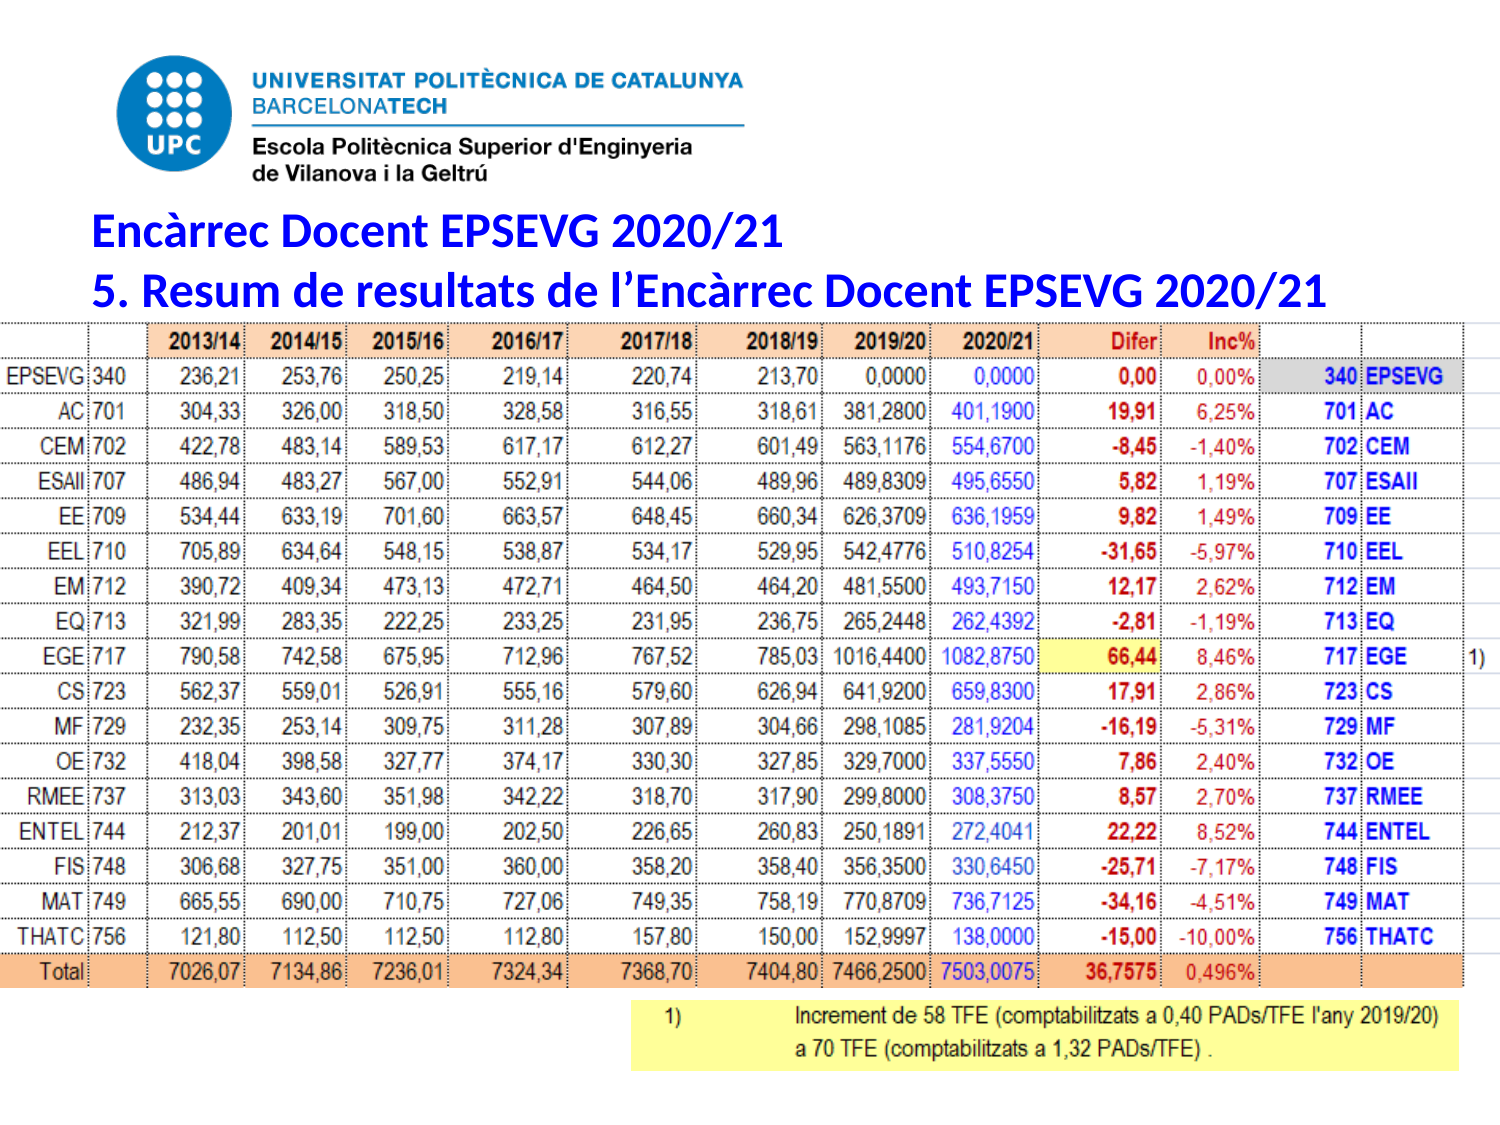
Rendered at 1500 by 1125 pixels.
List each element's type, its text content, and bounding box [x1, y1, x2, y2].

picture [100, 30, 763, 209]
picture [631, 999, 1459, 1071]
picture [0, 320, 1500, 988]
text_box Encàrrec Docent EPSEVG 2020/21 5. Resum de resultats de l’Encàrrec Docent EPSEVG 2020/21 [76, 189, 1471, 319]
